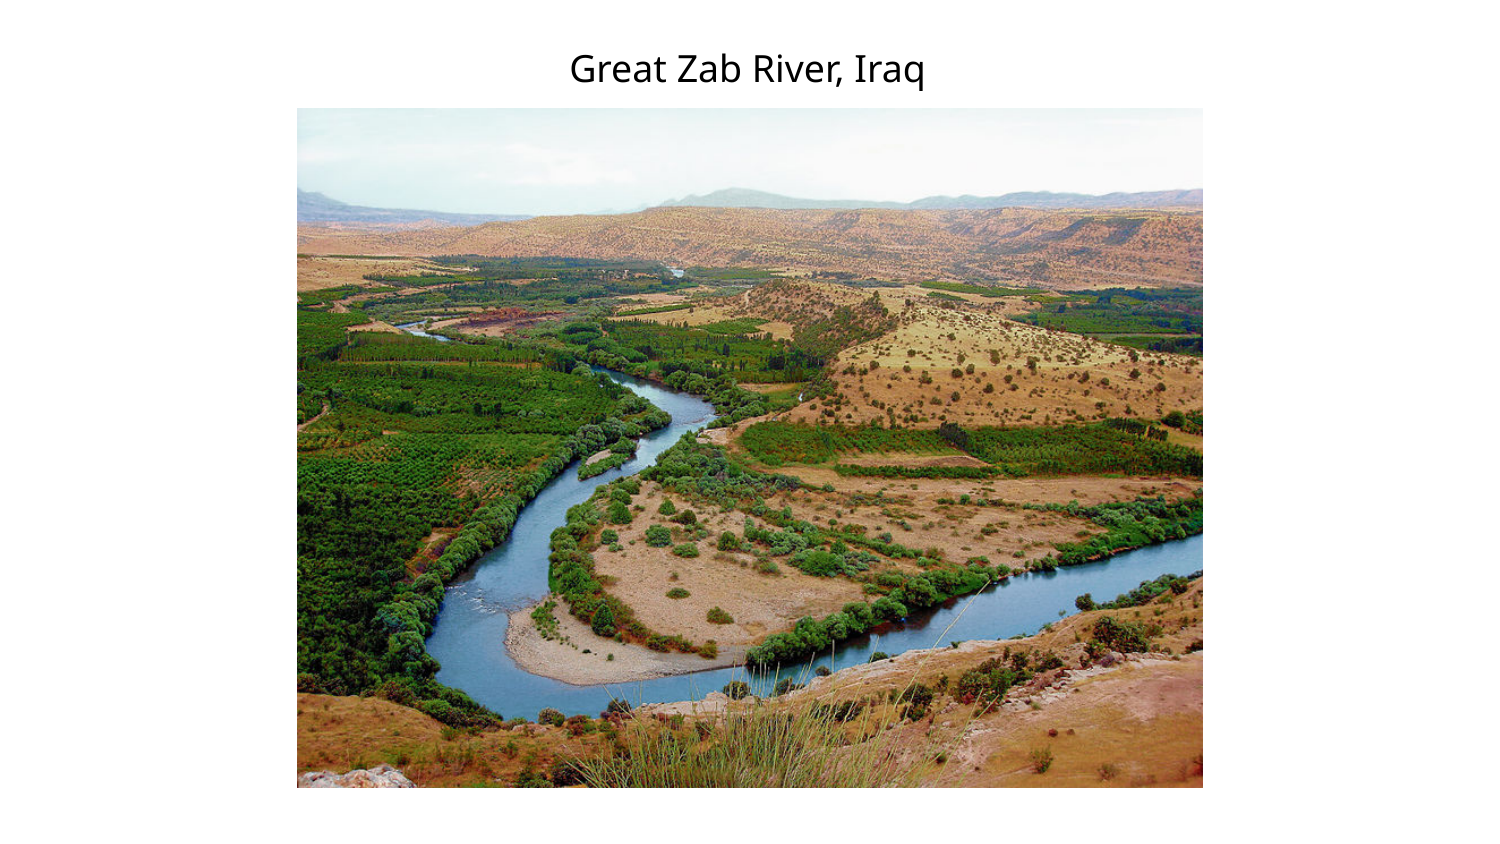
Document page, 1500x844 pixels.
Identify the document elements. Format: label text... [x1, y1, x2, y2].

picture [296, 108, 1204, 789]
text_box Great Zab River, Iraq [346, 29, 1149, 105]
